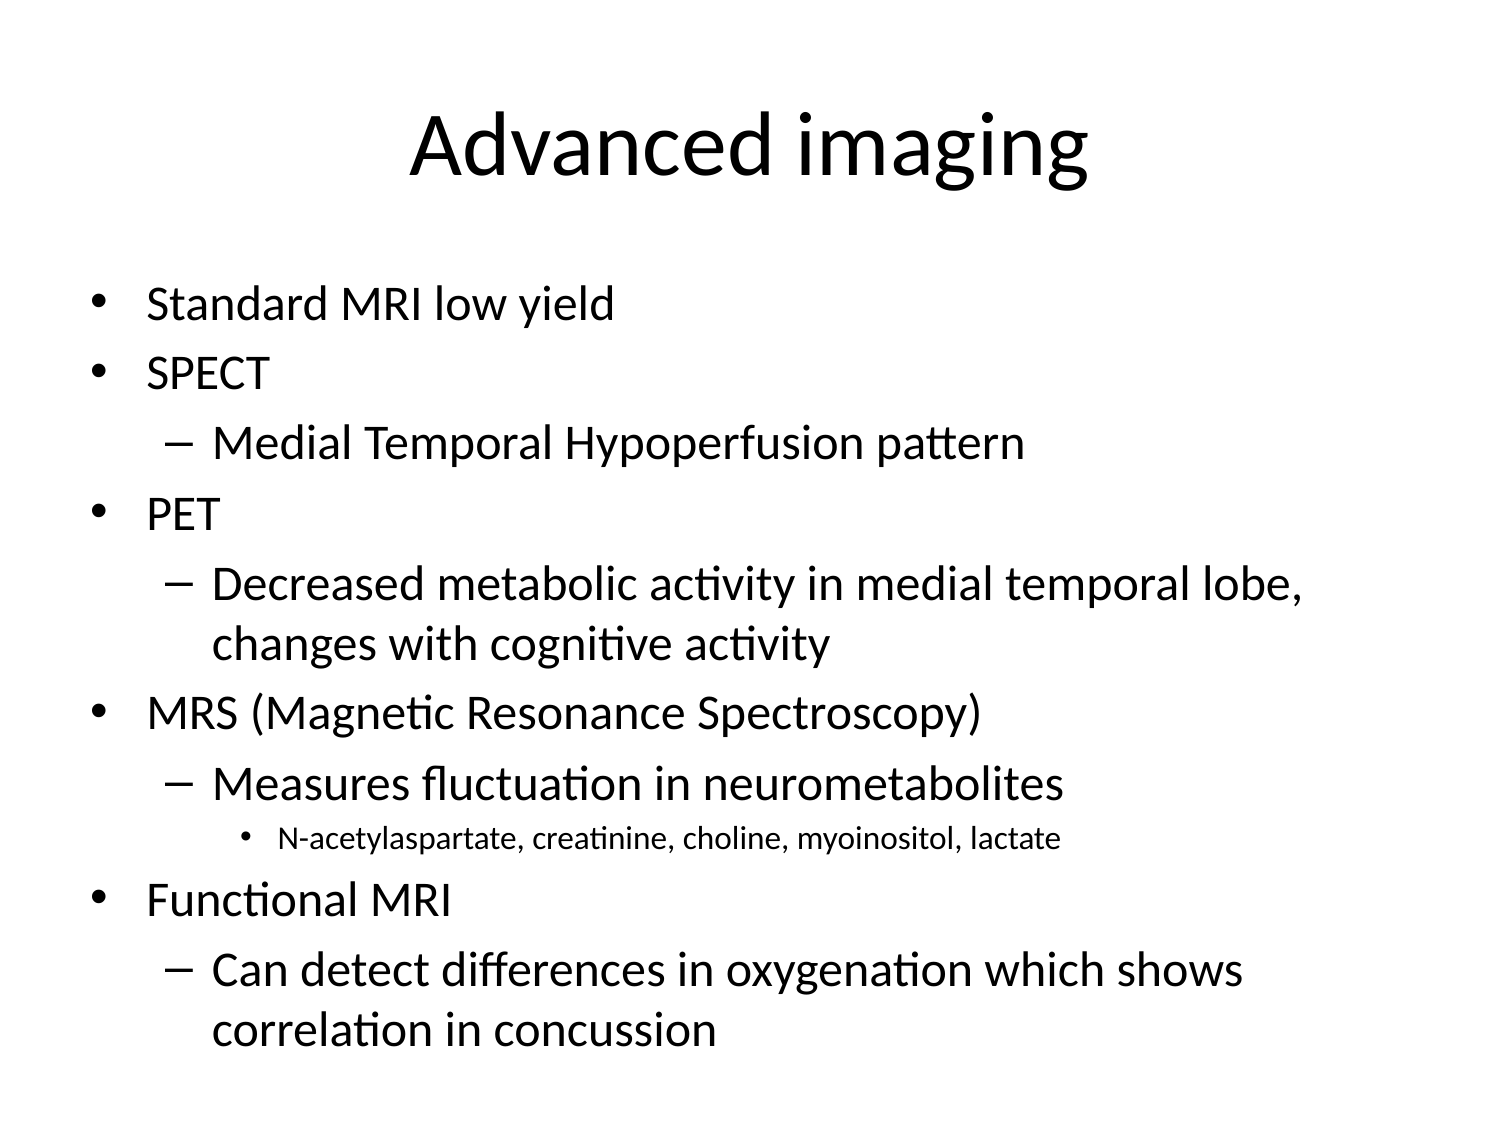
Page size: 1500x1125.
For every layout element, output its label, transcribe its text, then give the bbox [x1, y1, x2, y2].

list Standard MRI low yield SPECT Medial Temporal Hypoperfusion pattern PET Decreased metabolic activity in medial temporal lobe, changes with cognitive activity MRS (Magnetic Resonance Spectroscopy) Measures fluctuation in neurometabolites N-acetylaspartate, creatinine, choline, myoinositol, lactate Functional MRI Can detect differences in oxygenation which shows correlation in concussion [75, 262, 1425, 1005]
title Advanced imaging [75, 45, 1425, 233]
